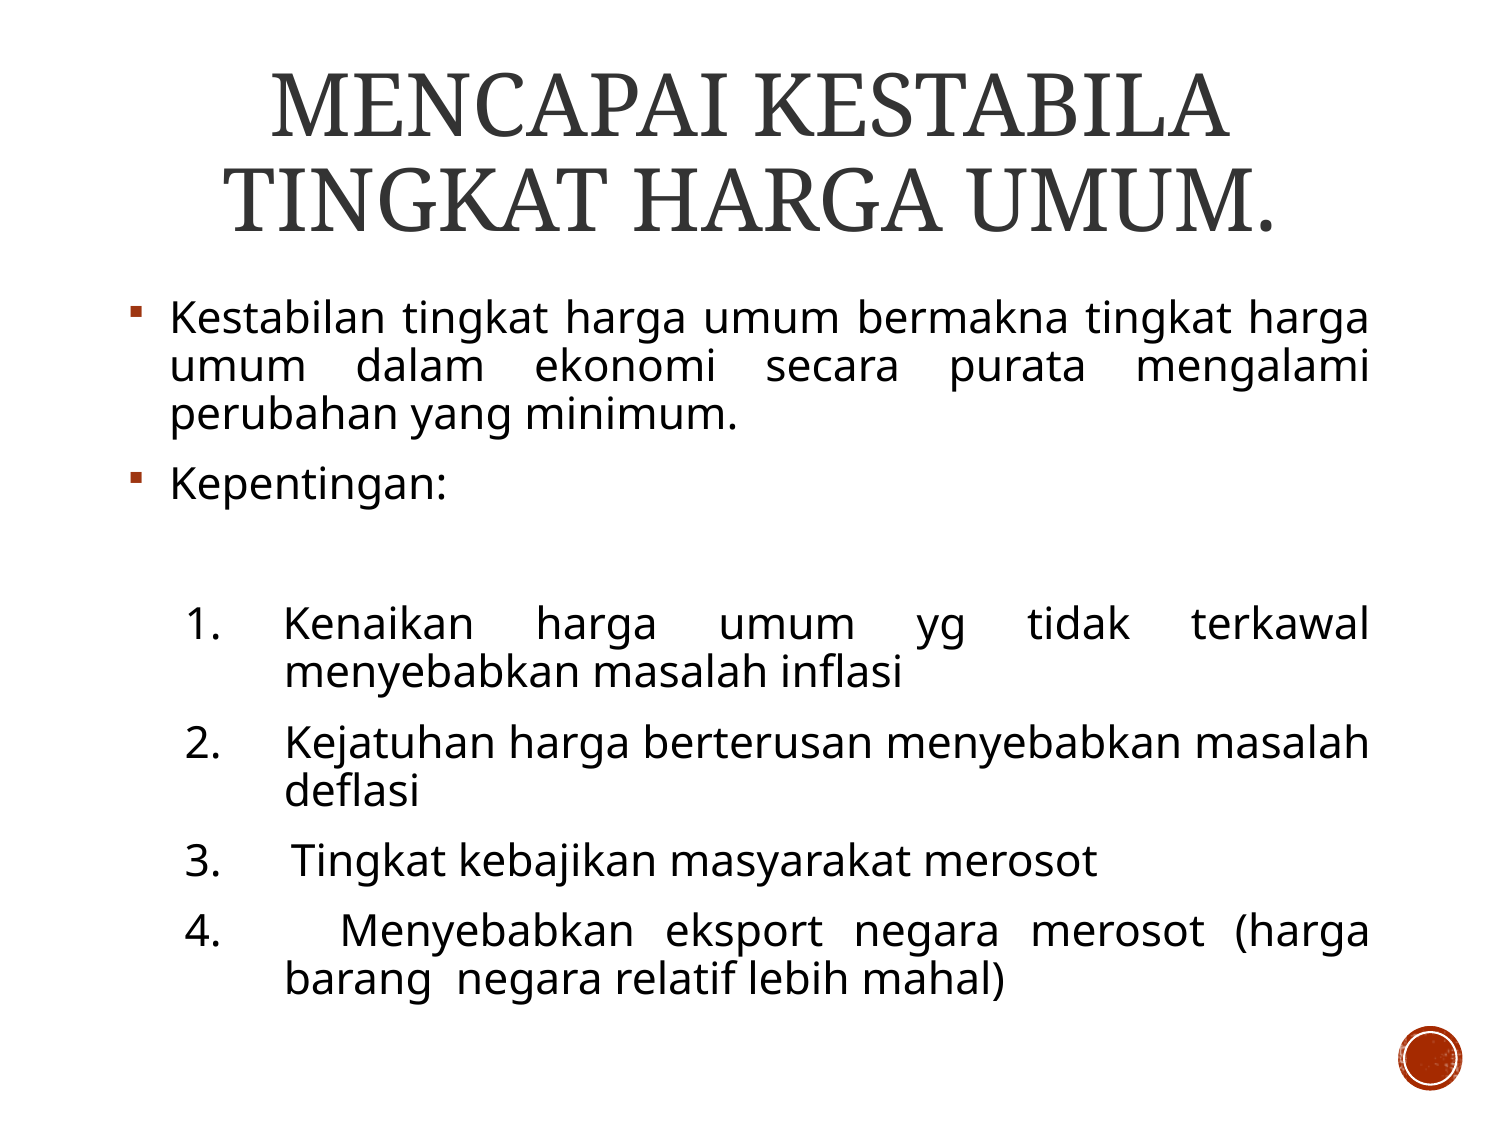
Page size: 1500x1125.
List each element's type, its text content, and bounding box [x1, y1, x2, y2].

title MENCAPAI KESTABILA TINGKAT HARGA UMUM. [112, 23, 1388, 287]
list Kestabilan tingkat harga umum bermakna tingkat harga umum dalam ekonomi secara purata mengalami perubahan yang minimum. Kepentingan: 1. Kenaikan harga umum yg tidak terkawal menyebabkan masalah inflasi 2. Kejatuhan harga berterusan menyebabkan masalah deflasi 3. Tingkat kebajikan masyarakat merosot 4. Menyebabkan eksport negara merosot (harga barang negara relatif lebih mahal) [112, 287, 1388, 1013]
